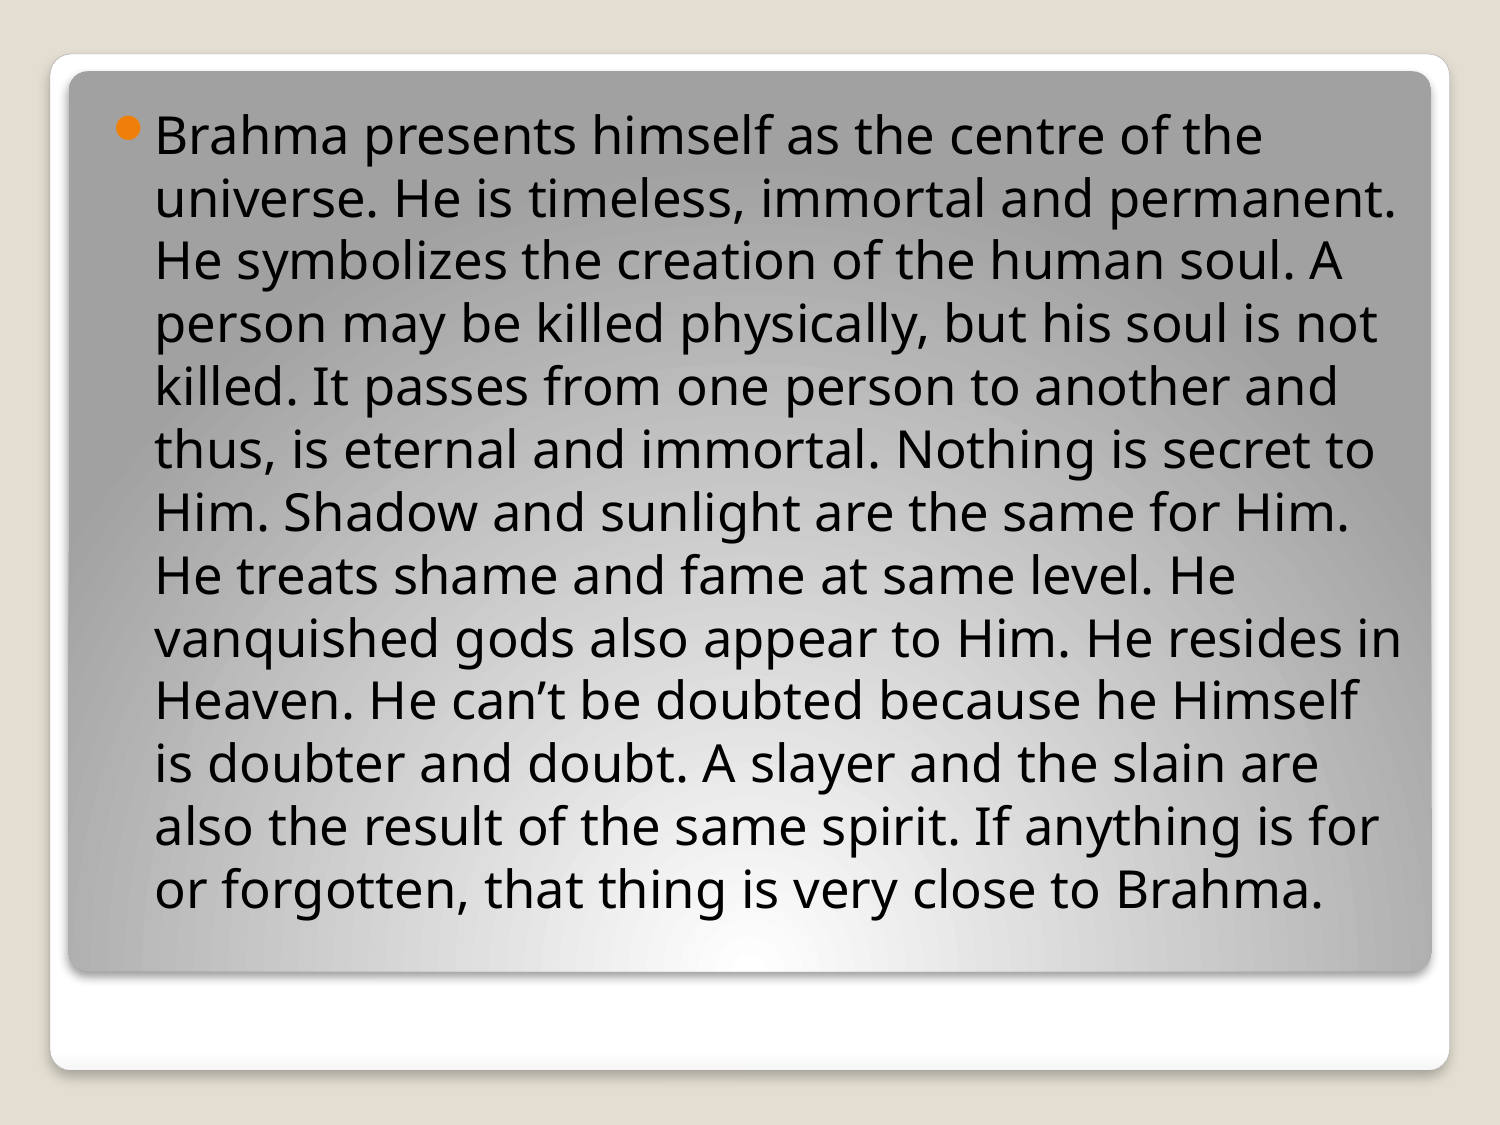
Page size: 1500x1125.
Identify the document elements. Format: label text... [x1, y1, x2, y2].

list Brahma presents himself as the centre of the universe. He is timeless, immortal and permanent. He symbolizes the creation of the human soul. A person may be killed physically, but his soul is not killed. It passes from one person to another and thus, is eternal and immortal. Nothing is secret to Him. Shadow and sunlight are the same for Him. He treats shame and fame at same level. He vanquished gods also appear to Him. He resides in Heaven. He can’t be doubted because he Himself is doubter and doubt. A slayer and the slain are also the result of the same spirit. If anything is for or forgotten, that thing is very close to Brahma. [82, 86, 1425, 961]
